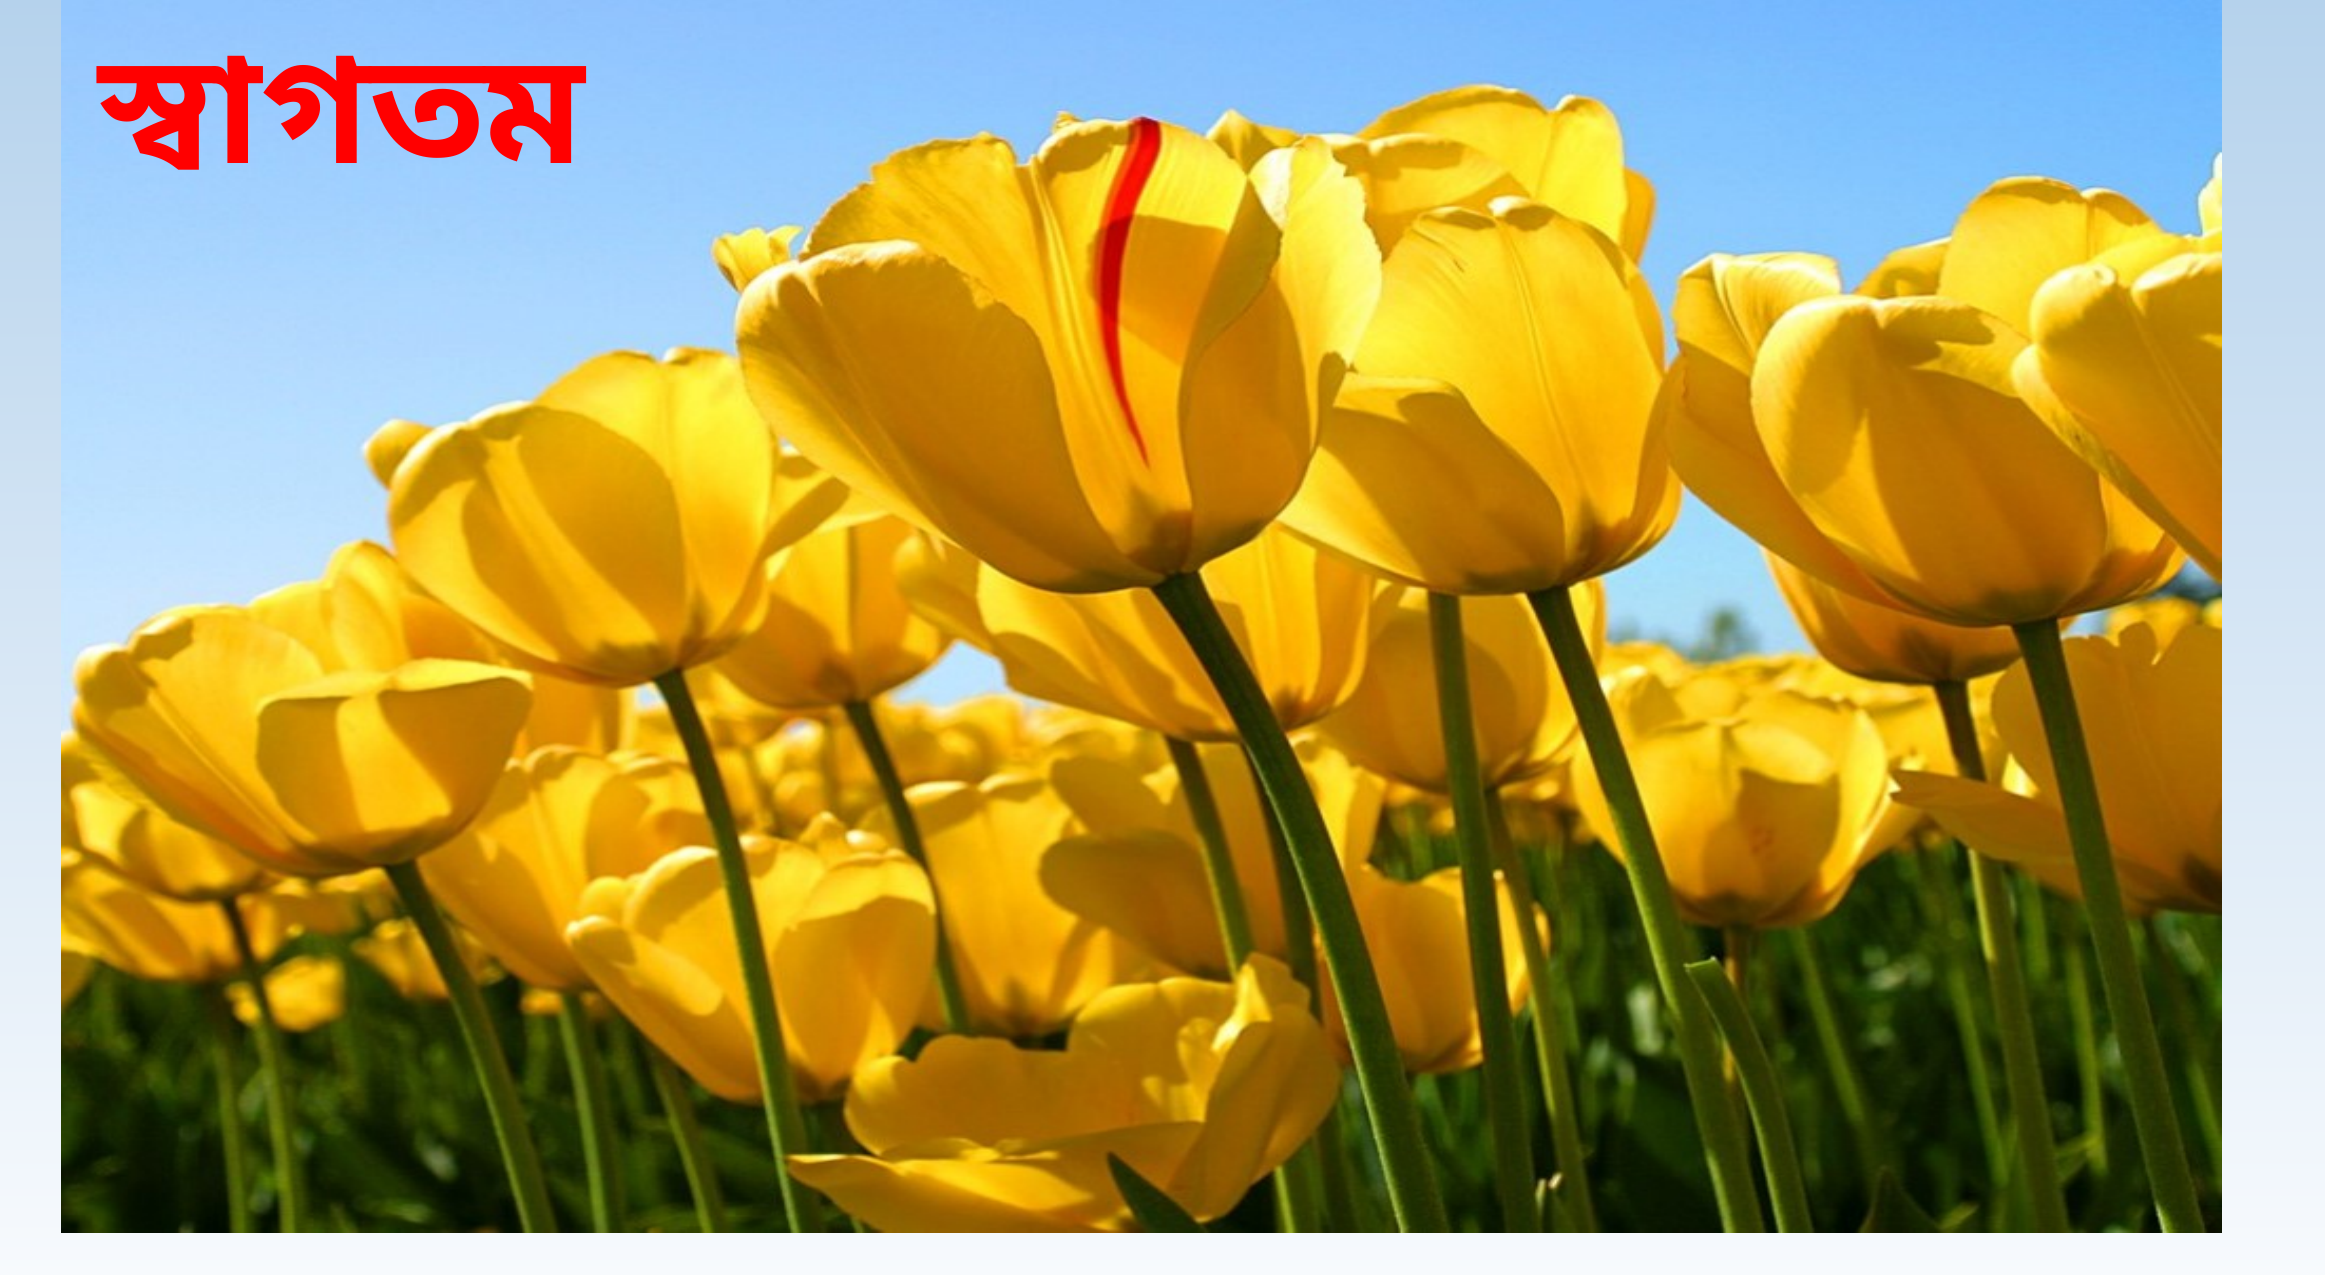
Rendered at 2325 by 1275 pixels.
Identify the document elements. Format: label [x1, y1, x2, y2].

picture [61, 0, 2222, 1233]
